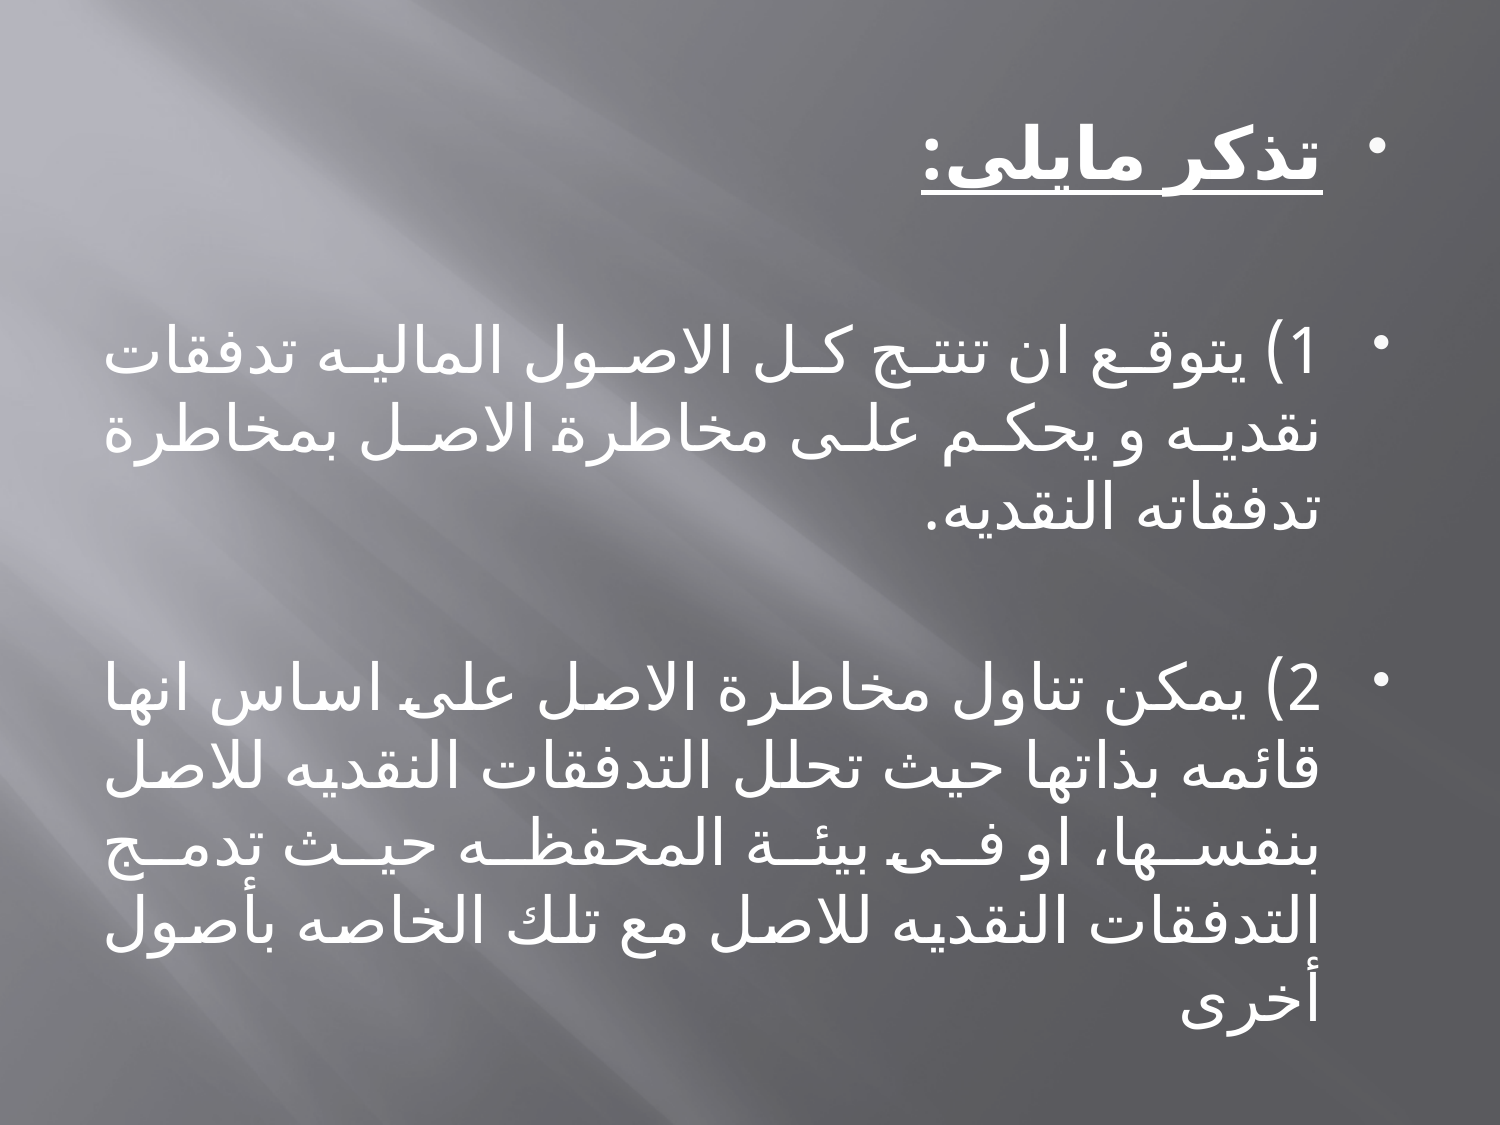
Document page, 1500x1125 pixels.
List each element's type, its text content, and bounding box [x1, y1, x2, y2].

list تذكر مايلى: 1) يتوقع ان تنتج كل الاصول الماليه تدفقات نقديه و يحكم على مخاطرة الاصل بمخاطرة تدفقاته النقديه. 2) يمكن تناول مخاطرة الاصل على اساس انها قائمه بذاتها حيث تحلل التدفقات النقديه للاصل بنفسها، او فى بيئة المحفظه حيث تدمج التدفقات النقديه للاصل مع تلك الخاصه بأصول أخرى [87, 99, 1425, 1050]
